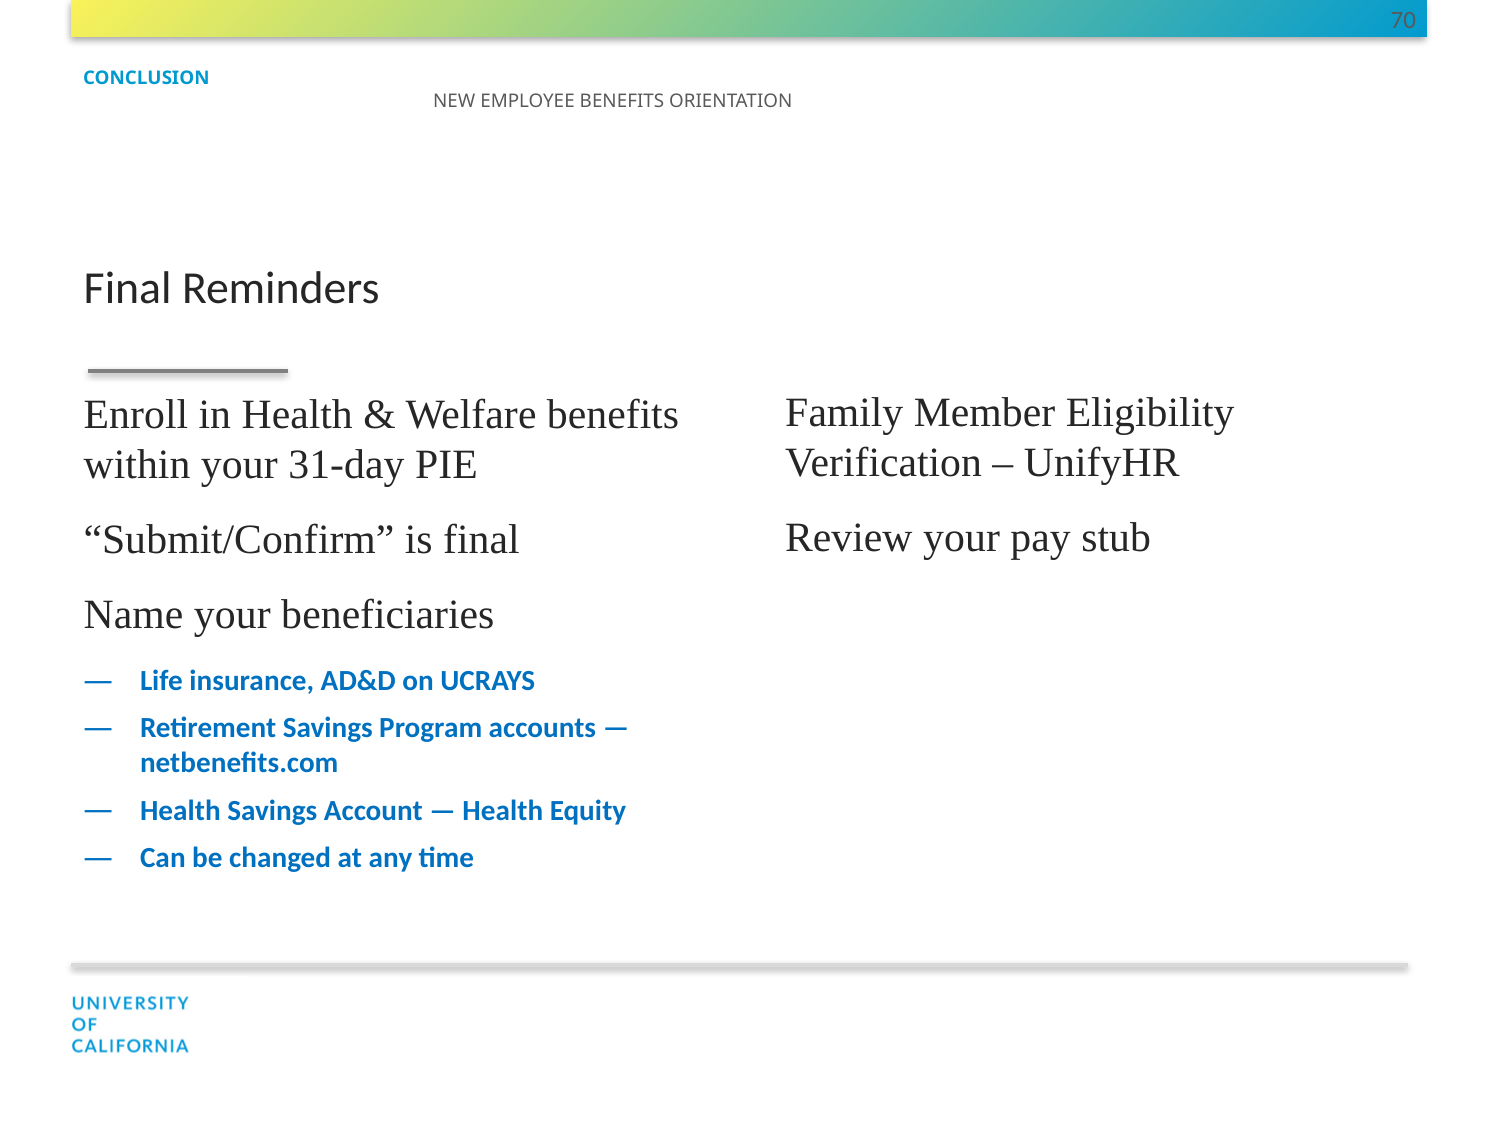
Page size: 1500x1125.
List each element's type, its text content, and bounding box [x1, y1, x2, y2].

text_box [70, 0, 1357, 38]
text_box 70 [1357, 0, 1431, 41]
picture [0, 976, 248, 1125]
text_box Enroll in Health & Welfare benefits within your 31-day PIE “Submit/Confirm” is final Name your beneficiaries Life insurance, AD&D on UCRAYS Retirement Savings Program accounts —netbenefits.com Health Savings Account — Health Equity Can be changed at any time [68, 378, 697, 882]
text_box CONCLUSION NEW EMPLOYEE BENEFITS ORIENTATION [68, 58, 1449, 169]
text_box Final Reminders [69, 249, 1246, 420]
text_box Family Member Eligibility Verification – UnifyHR Review your pay stub [770, 376, 1399, 567]
